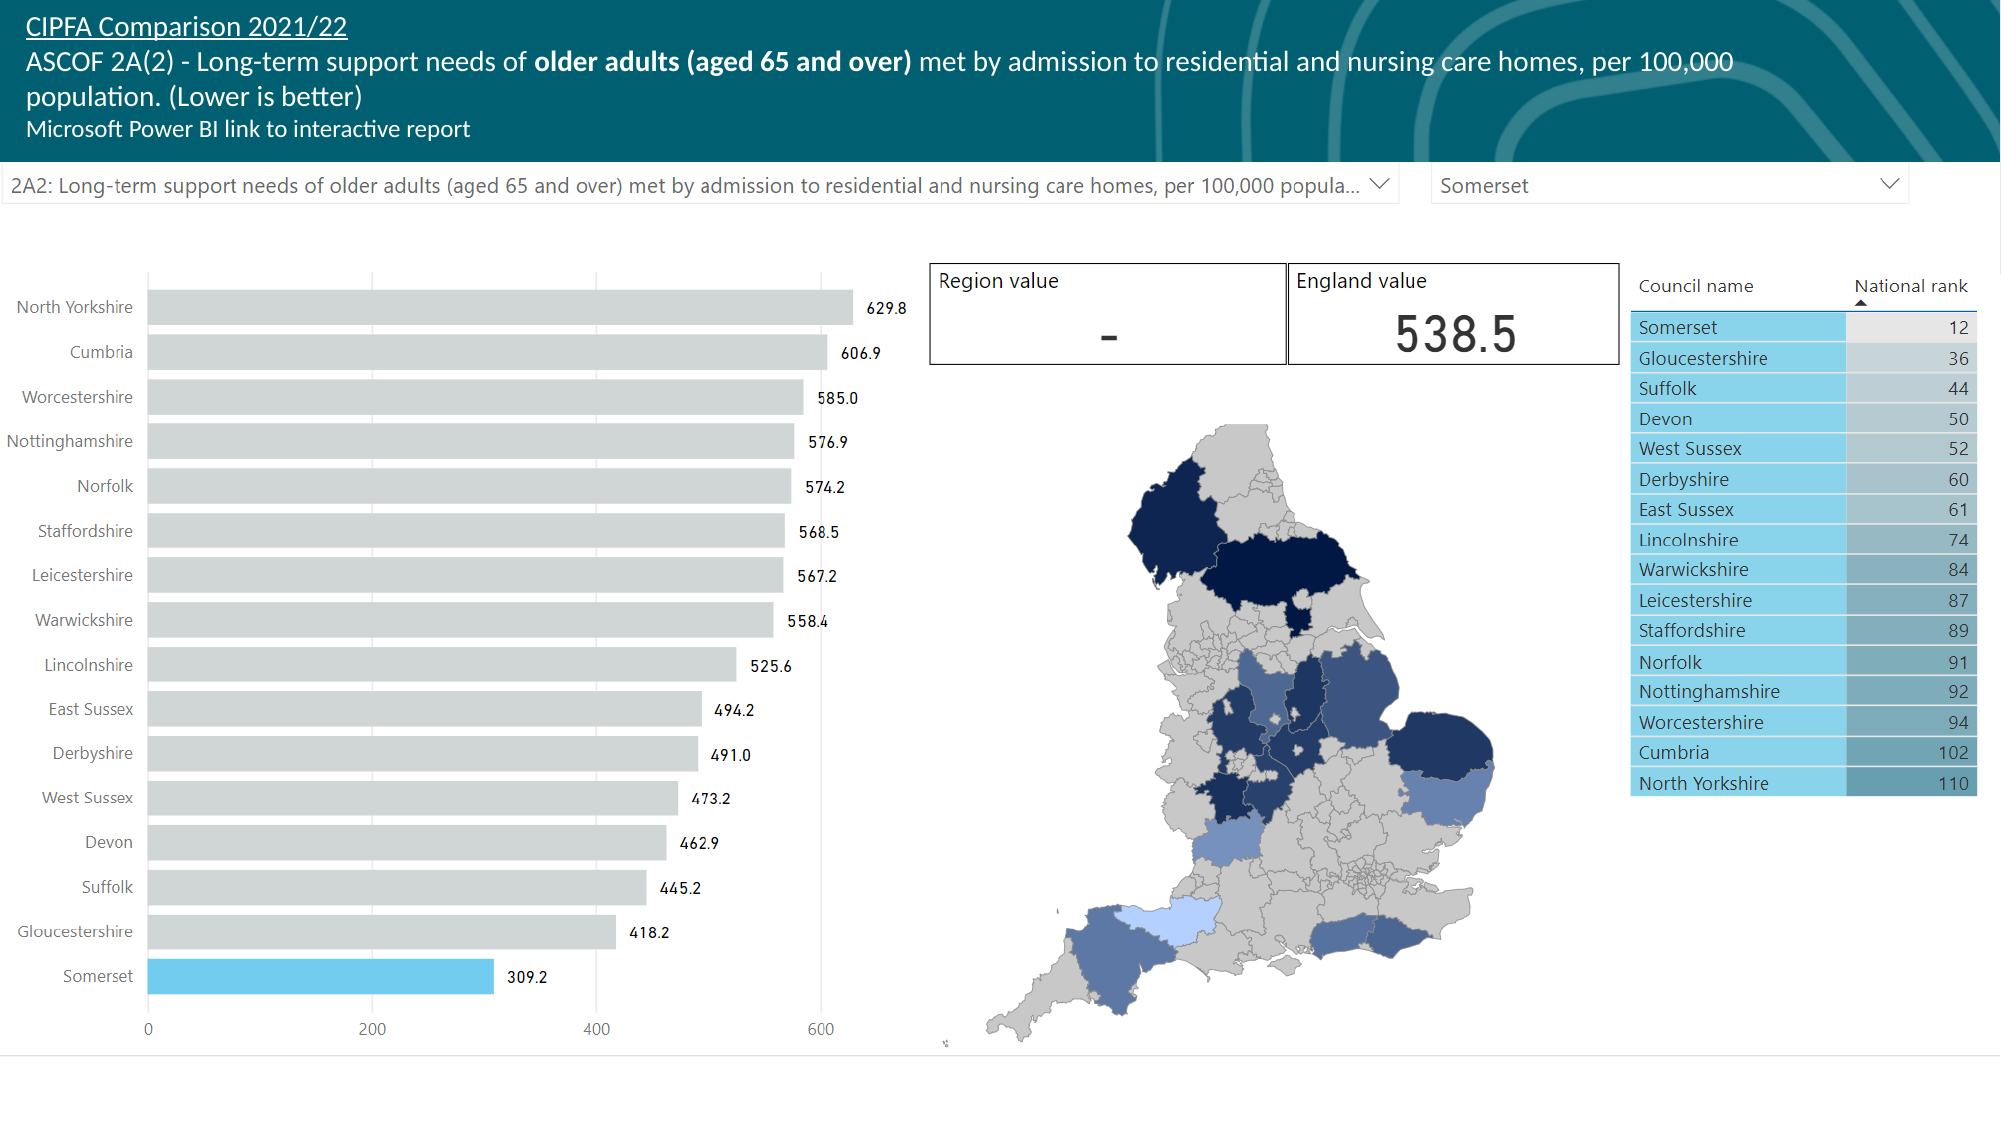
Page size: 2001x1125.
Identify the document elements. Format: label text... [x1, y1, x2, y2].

picture [0, 0, 2001, 1057]
text_box CIPFA Comparison 2021/22 ASCOF 2A(2) - Long-term support needs of older adults (aged 65 and over) met by admission to residential and nursing care homes, per 100,000 population. (Lower is better) Microsoft Power BI link to interactive report [11, 0, 1802, 162]
